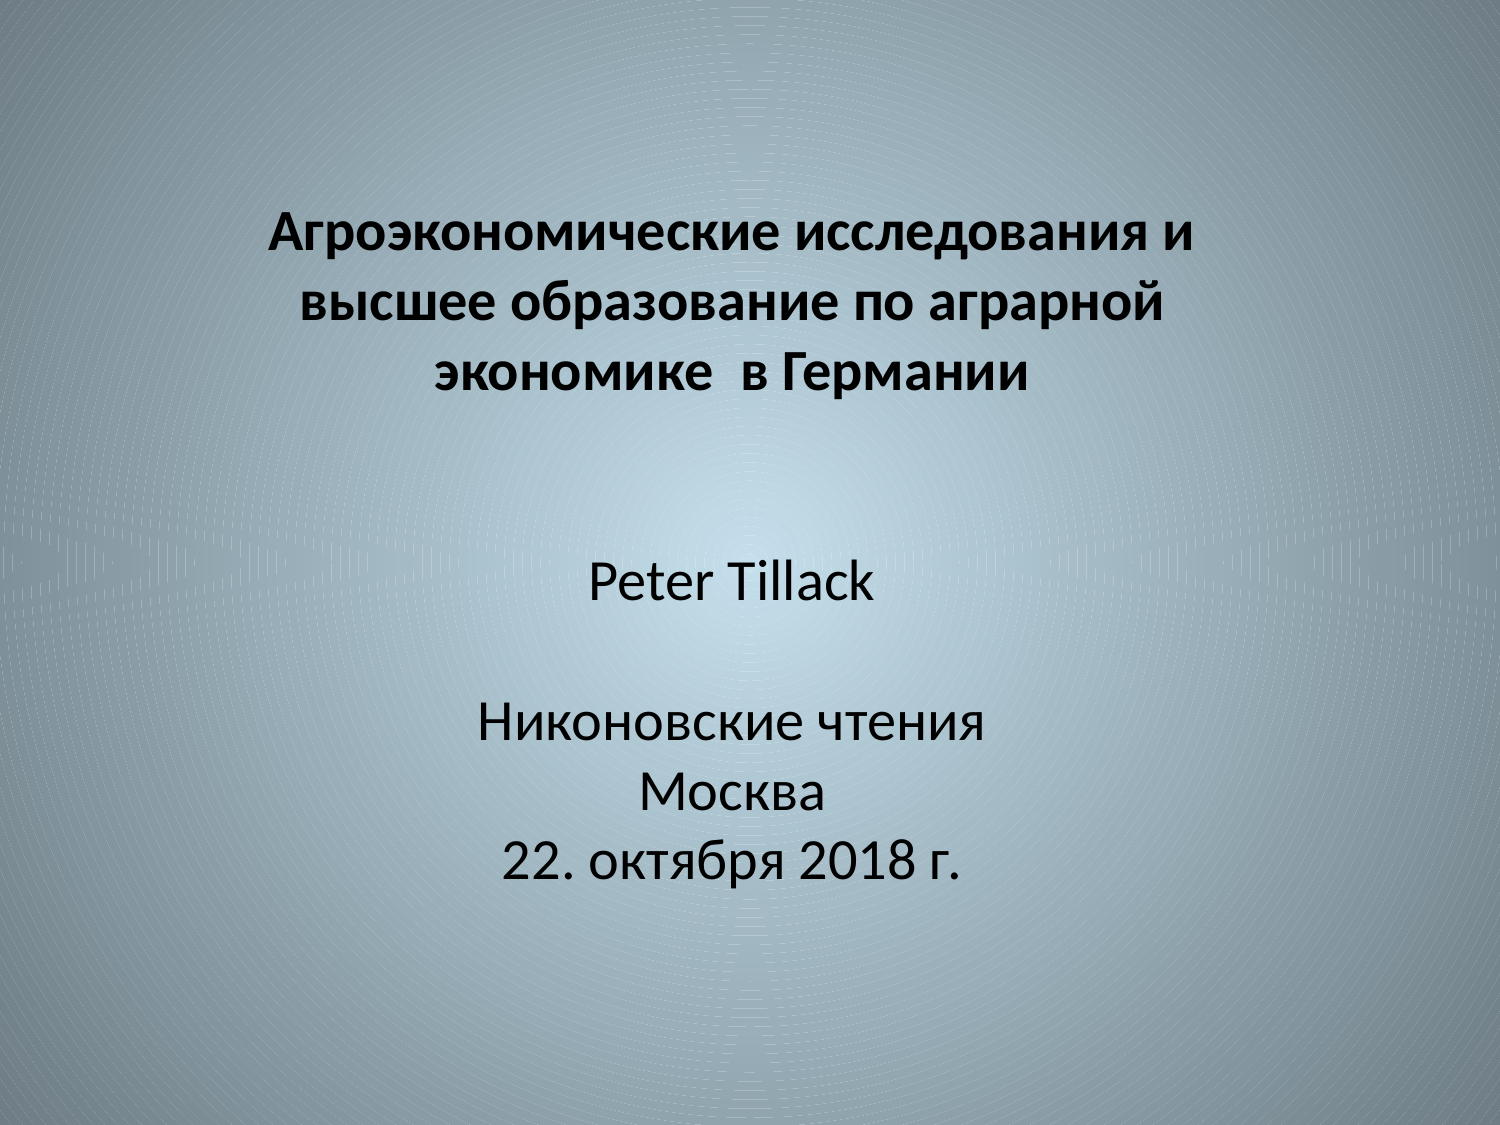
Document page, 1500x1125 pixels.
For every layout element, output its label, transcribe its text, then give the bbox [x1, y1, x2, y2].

text_box Агроэкономические исследования и высшее образование по аграрной экономике в Германии Peter Tillack Никоновские чтения Москва 22. октября 2018 г. [206, 184, 1258, 1109]
